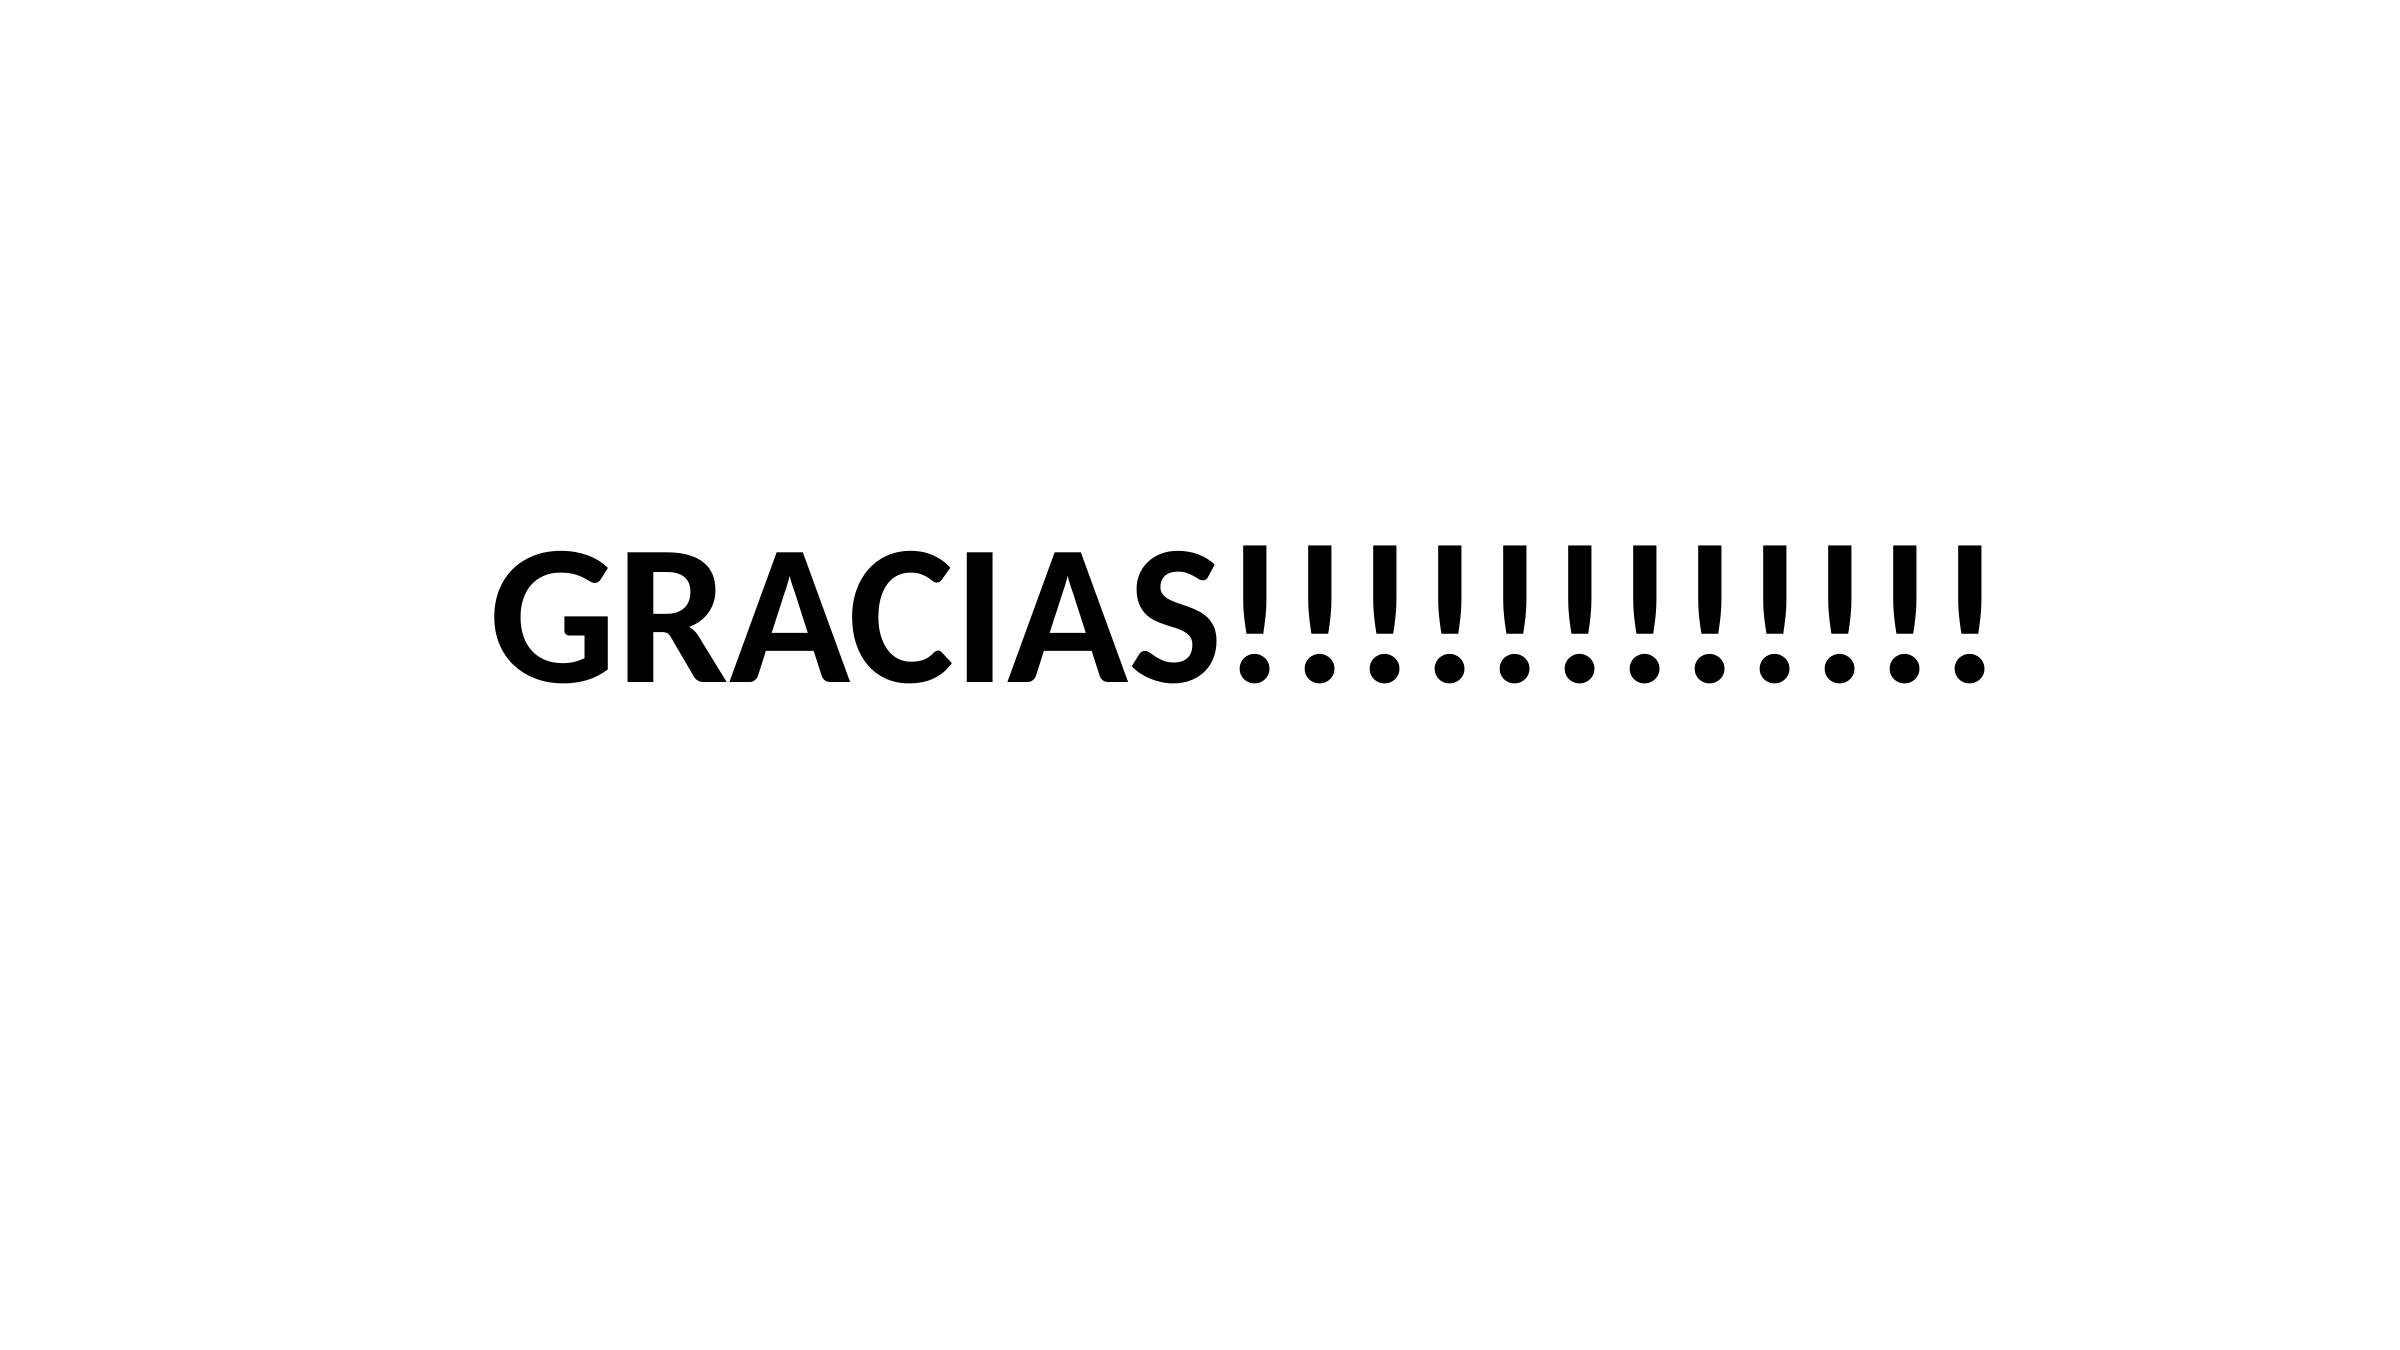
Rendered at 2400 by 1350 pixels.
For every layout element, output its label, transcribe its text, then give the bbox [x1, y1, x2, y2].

text_box GRACIAS!!!!!!!!!!!! [474, 474, 2108, 730]
